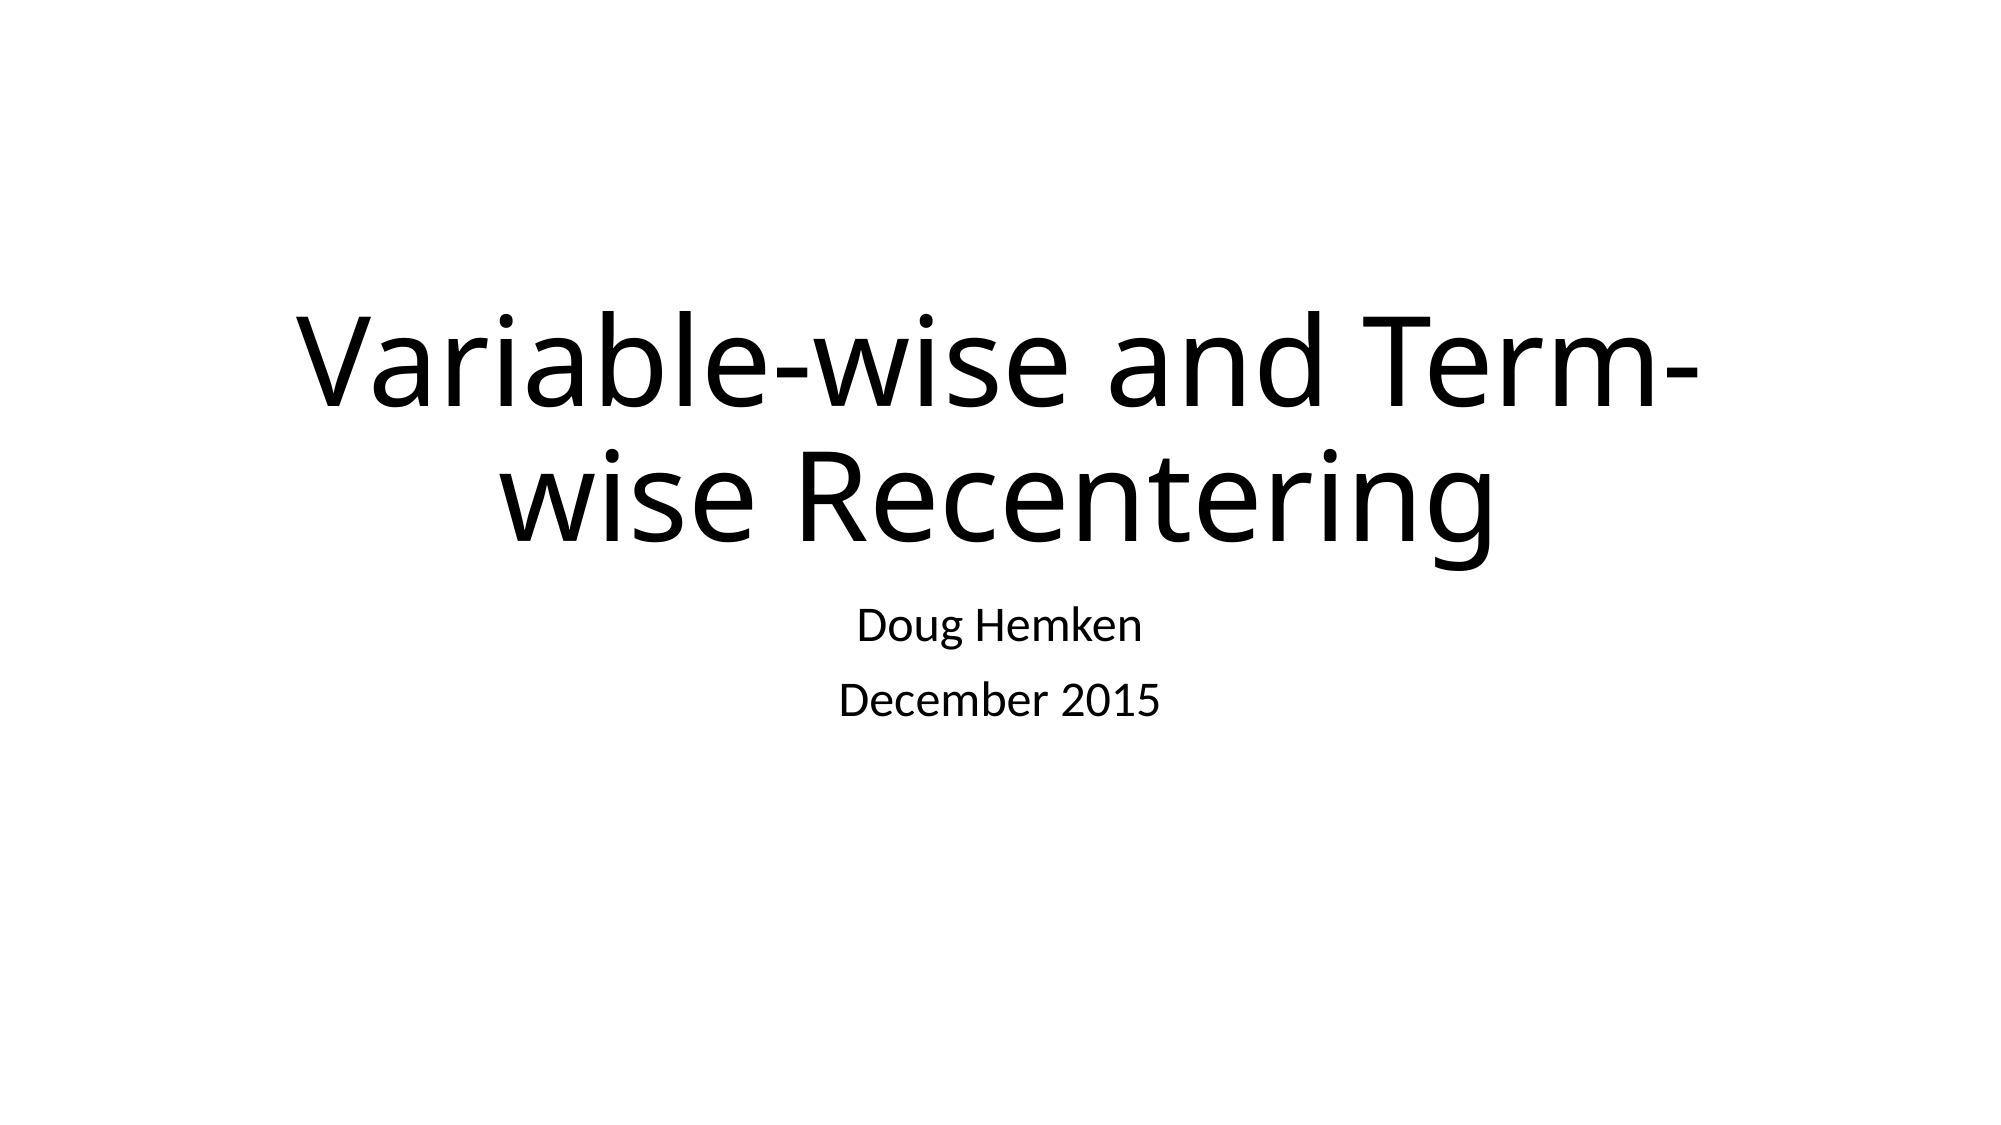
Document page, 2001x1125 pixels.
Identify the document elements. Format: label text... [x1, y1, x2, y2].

subtitle Doug Hemken December 2015 [249, 590, 1750, 863]
title Variable-wise and Term-wise Recentering [249, 184, 1750, 576]
